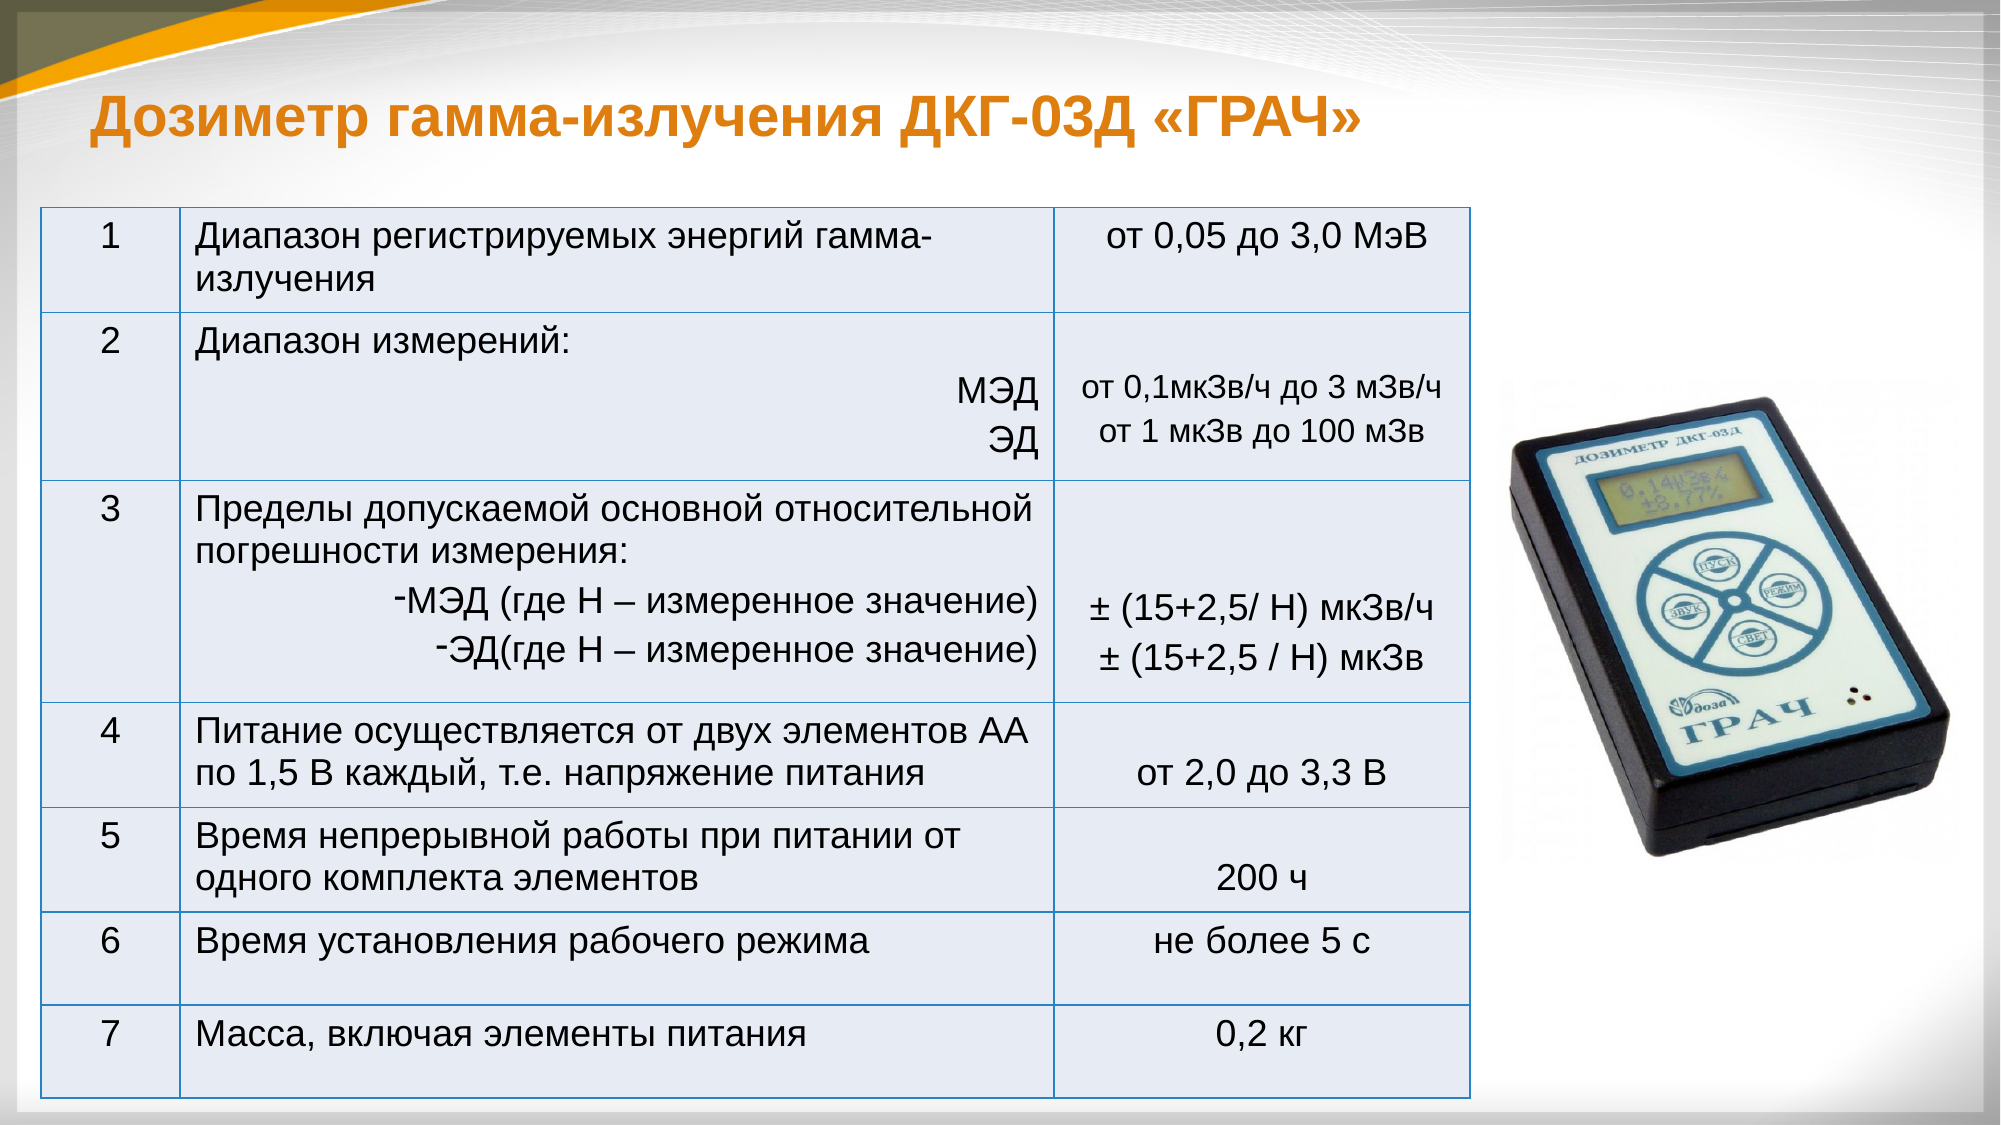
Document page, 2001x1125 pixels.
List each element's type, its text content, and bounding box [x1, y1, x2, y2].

title Дозиметр гамма-излучения ДКГ-03Д «ГРАЧ» [75, 18, 1925, 207]
table_cell от 2,0 до 3,3 В [1055, 703, 1469, 807]
table_cell 7 [42, 1006, 179, 1097]
table_header от 0,05 до 3,0 МэВ [1055, 208, 1469, 312]
picture [0, 0, 2001, 1125]
table_cell 4 [42, 703, 179, 807]
table_cell не более 5 с [1055, 913, 1469, 1004]
table_cell ± (15+2,5/ Н) мкЗв/ч ± (15+2,5 / Н) мкЗв [1055, 481, 1469, 702]
table_cell Пределы допускаемой основной относительной погрешности измерения: МЭД (где Н – измеренное значение) ЭД(где Н – измеренное значение) [181, 481, 1053, 702]
table_cell Время непрерывной работы при питании от одного комплекта элементов [181, 808, 1053, 911]
table_header 1 [42, 208, 179, 312]
table_header Диапазон регистрируемых энергий гамма-излучения [181, 208, 1053, 312]
table_cell 0,2 кг [1055, 1006, 1469, 1097]
table_cell от 0,1мкЗв/ч до 3 мЗв/ч от 1 мкЗв до 100 мЗв [1055, 313, 1469, 480]
table_cell 3 [42, 481, 179, 702]
table_cell 2 [42, 313, 179, 480]
table_cell 5 [42, 808, 179, 911]
table_cell Масса, включая элементы питания [181, 1006, 1053, 1097]
table_cell 200 ч [1055, 808, 1469, 911]
table_cell 6 [42, 913, 179, 1004]
table_cell Время установления рабочего режима [181, 913, 1053, 1004]
table_cell Питание осуществляется от двух элементов АА по 1,5 В каждый, т.е. напряжение питания [181, 703, 1053, 807]
table_cell Диапазон измерений: МЭД ЭД [181, 313, 1053, 480]
